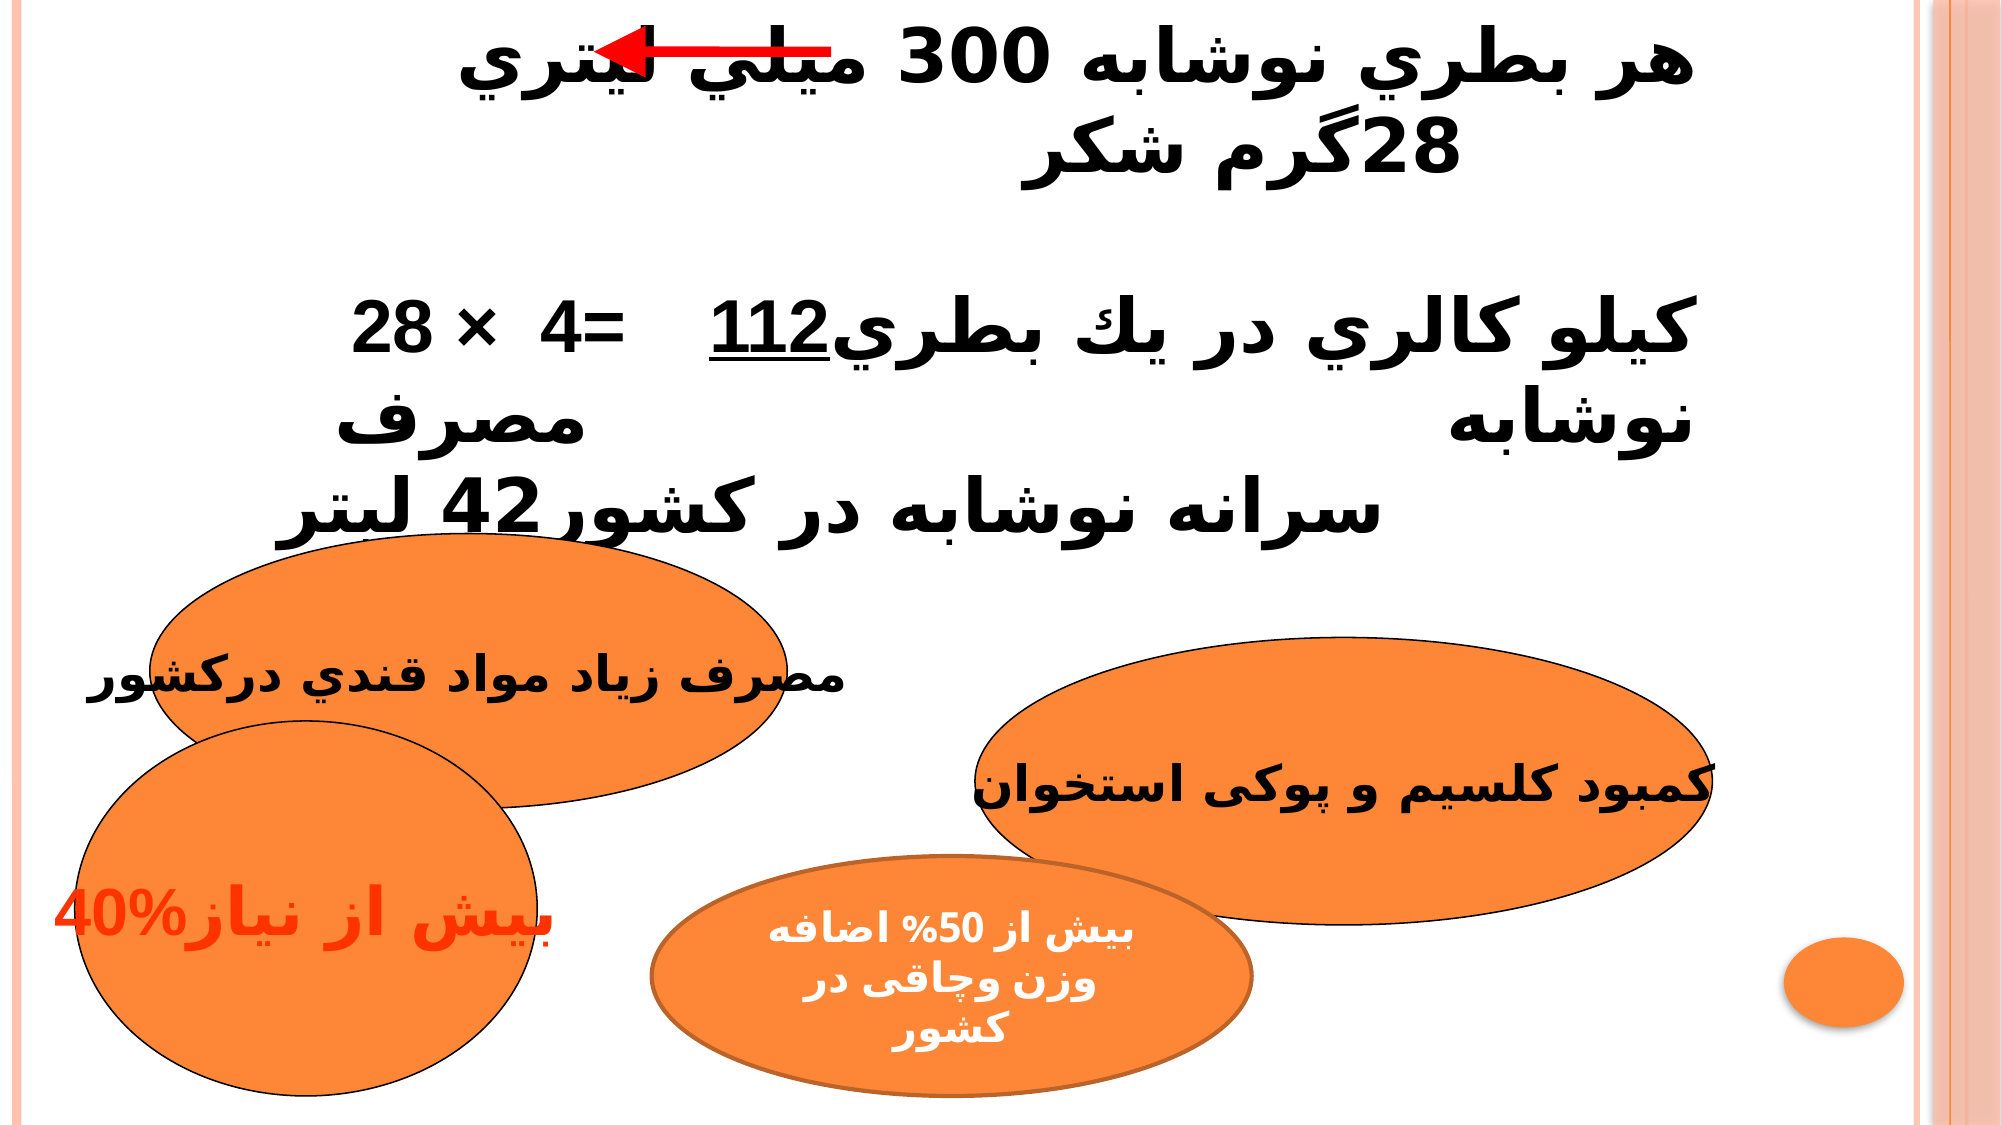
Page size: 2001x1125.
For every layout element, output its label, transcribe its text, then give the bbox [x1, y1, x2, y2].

text_box هر بطري نوشابه 300 ميلي ليتري 28گرم شكر 28 × 4= 112كيلو كالري در يك بطري نوشابه مصرف سرانه نوشابه در كشور42 ليتر [249, 0, 1713, 735]
text_box كمبود كلسيم و پوکی استخوان [974, 637, 1713, 925]
text_box بیش از 50% اضافه وزن وچاقی در کشور [794, 853, 1254, 1099]
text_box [74, 532, 788, 1097]
text_box [593, 41, 832, 63]
